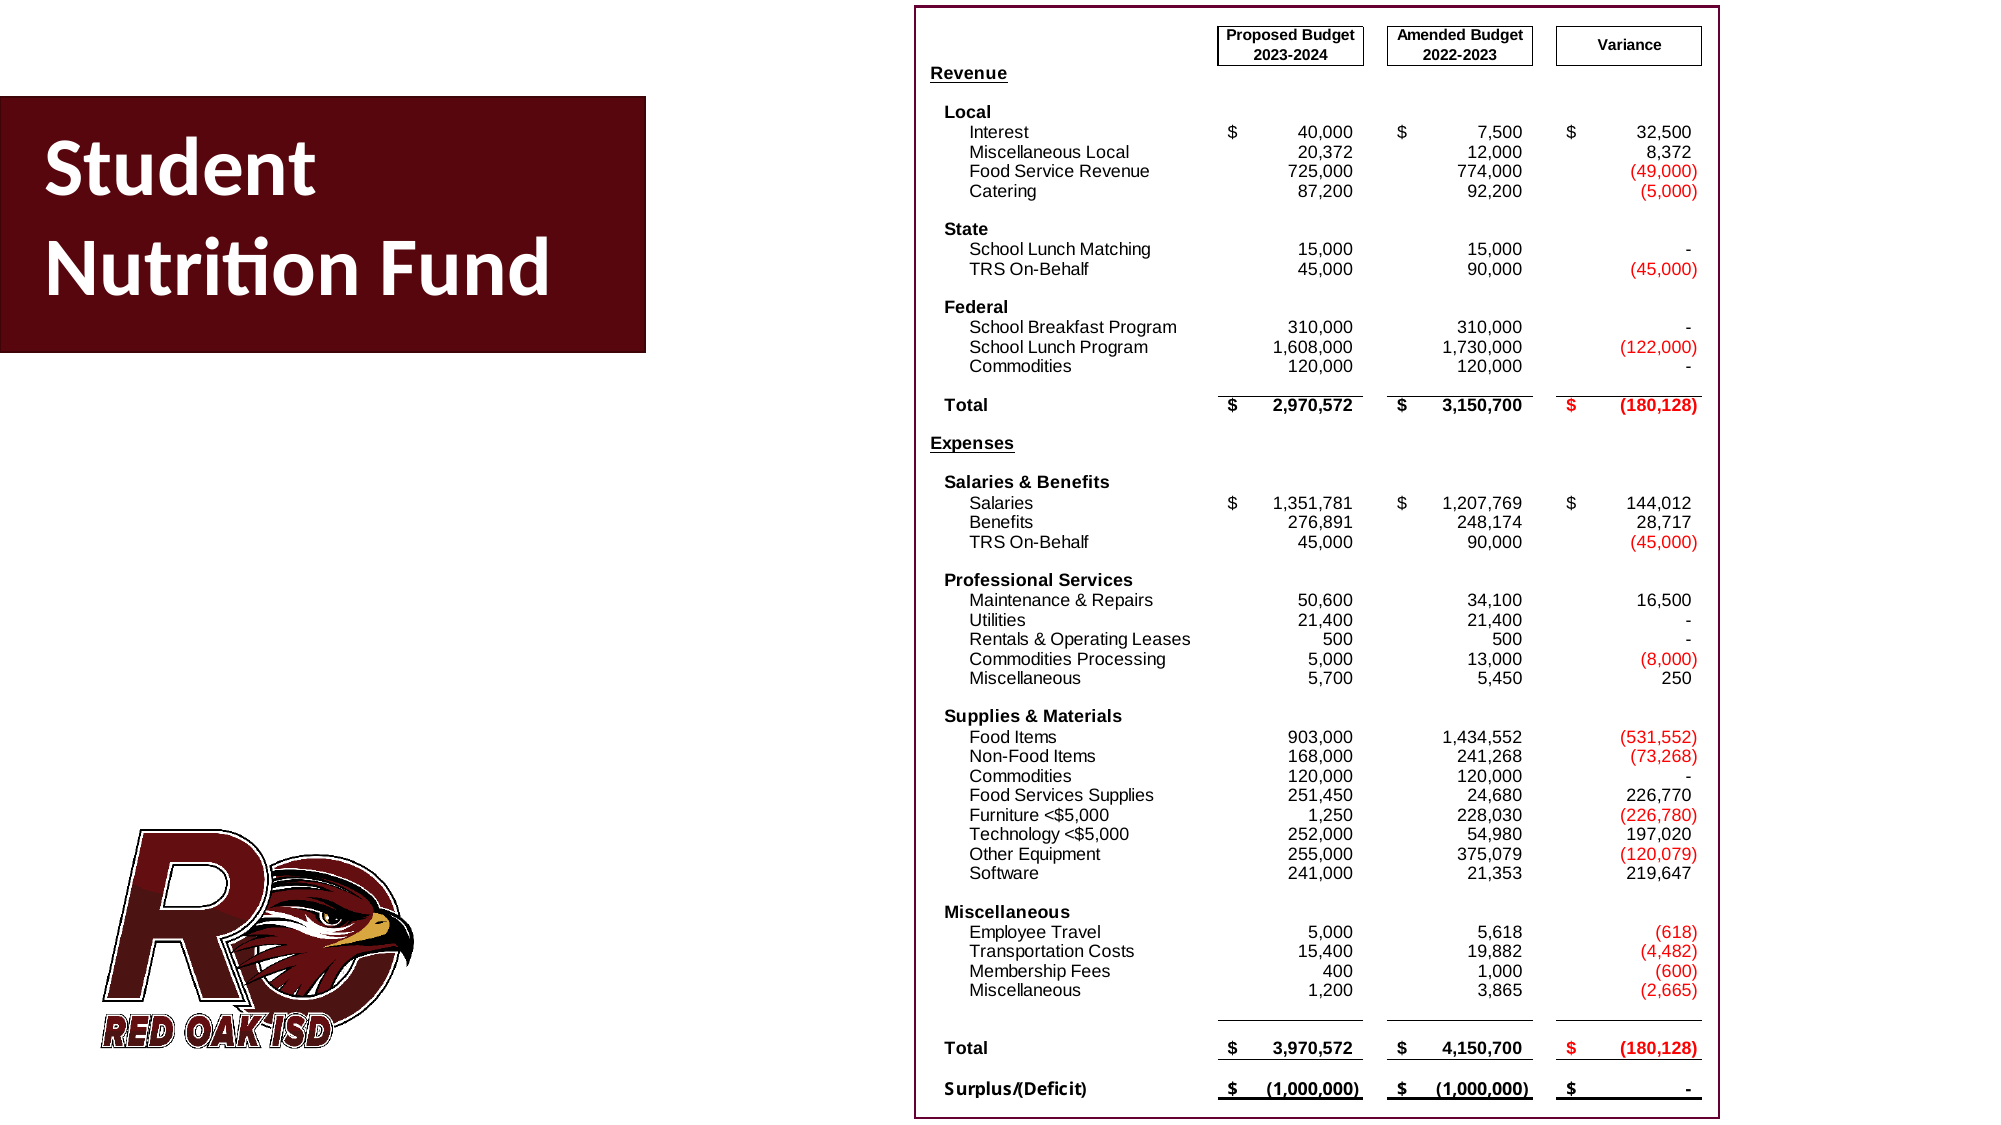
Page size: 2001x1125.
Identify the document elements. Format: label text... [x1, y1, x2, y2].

picture [96, 822, 420, 1049]
picture [899, 0, 1735, 1125]
text_box [0, 96, 646, 353]
text_box Student Nutrition Fund [29, 104, 592, 320]
